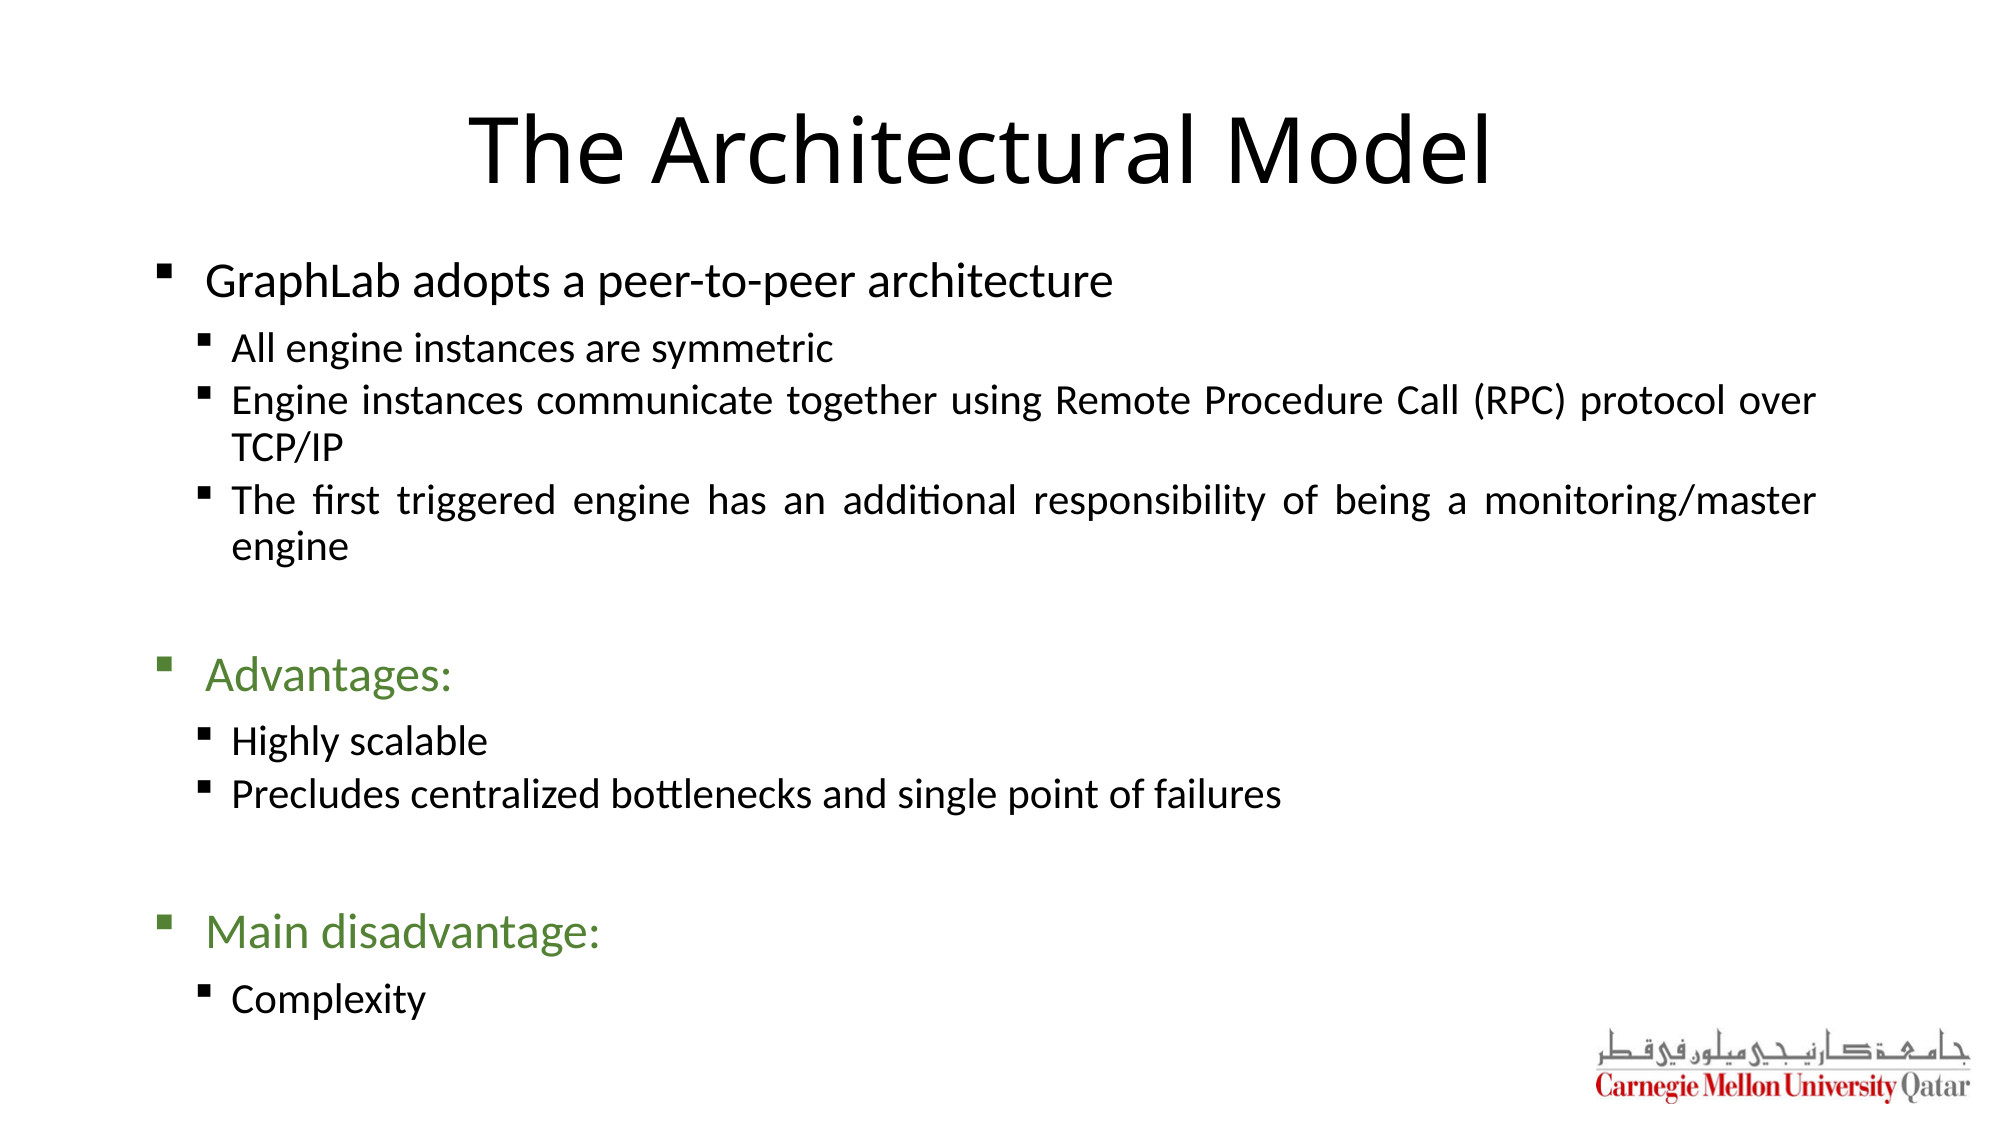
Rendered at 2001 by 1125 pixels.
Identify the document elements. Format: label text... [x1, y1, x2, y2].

title The Architectural Model [288, 45, 1675, 239]
list GraphLab adopts a peer-to-peer architecture All engine instances are symmetric Engine instances communicate together using Remote Procedure Call (RPC) protocol over TCP/IP The first triggered engine has an additional responsibility of being a monitoring/master engine Advantages: Highly scalable Precludes centralized bottlenecks and single point of failures Main disadvantage: Complexity [138, 239, 1833, 1038]
picture [1596, 1027, 1971, 1104]
